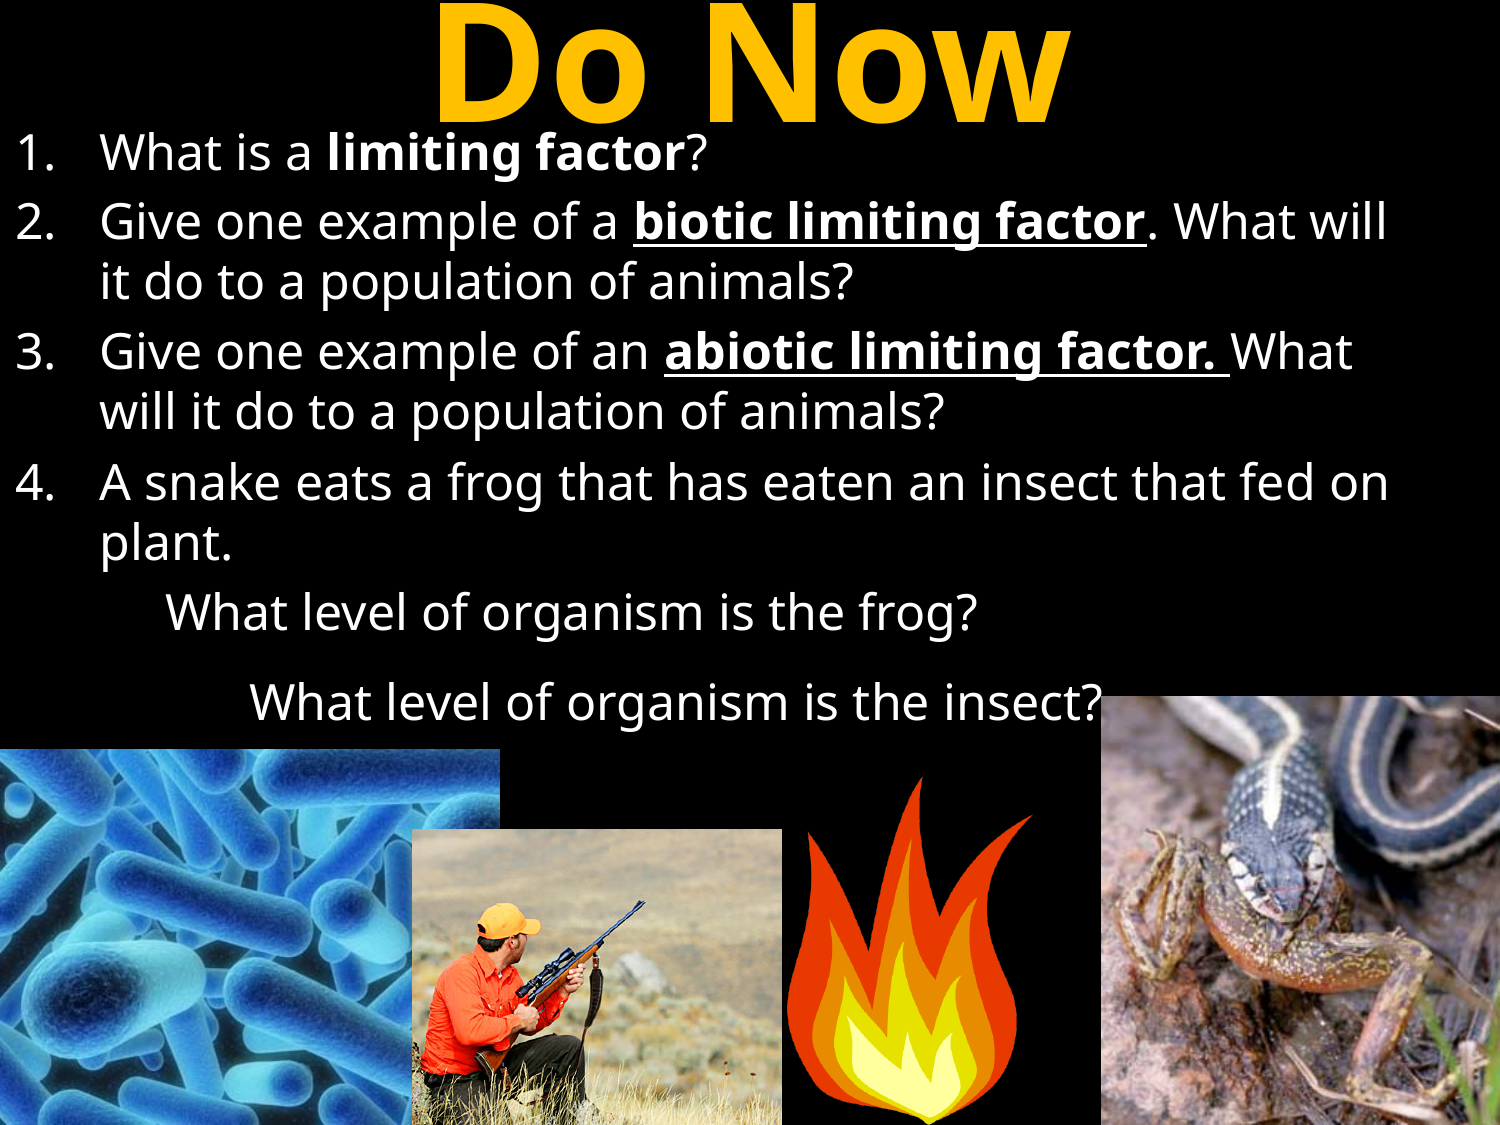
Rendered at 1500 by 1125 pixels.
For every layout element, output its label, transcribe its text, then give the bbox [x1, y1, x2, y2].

picture [787, 775, 1034, 1125]
title Do Now [75, 0, 1425, 112]
list What is a limiting factor? Give one example of a biotic limiting factor. What will it do to a population of animals? Give one example of an abiotic limiting factor. What will it do to a population of animals? A snake eats a frog that has eaten an insect that fed on plant. What level of organism is the frog? What level of organism is the insect? [0, 112, 1438, 1063]
picture [1101, 696, 1500, 1125]
picture [0, 749, 782, 1125]
